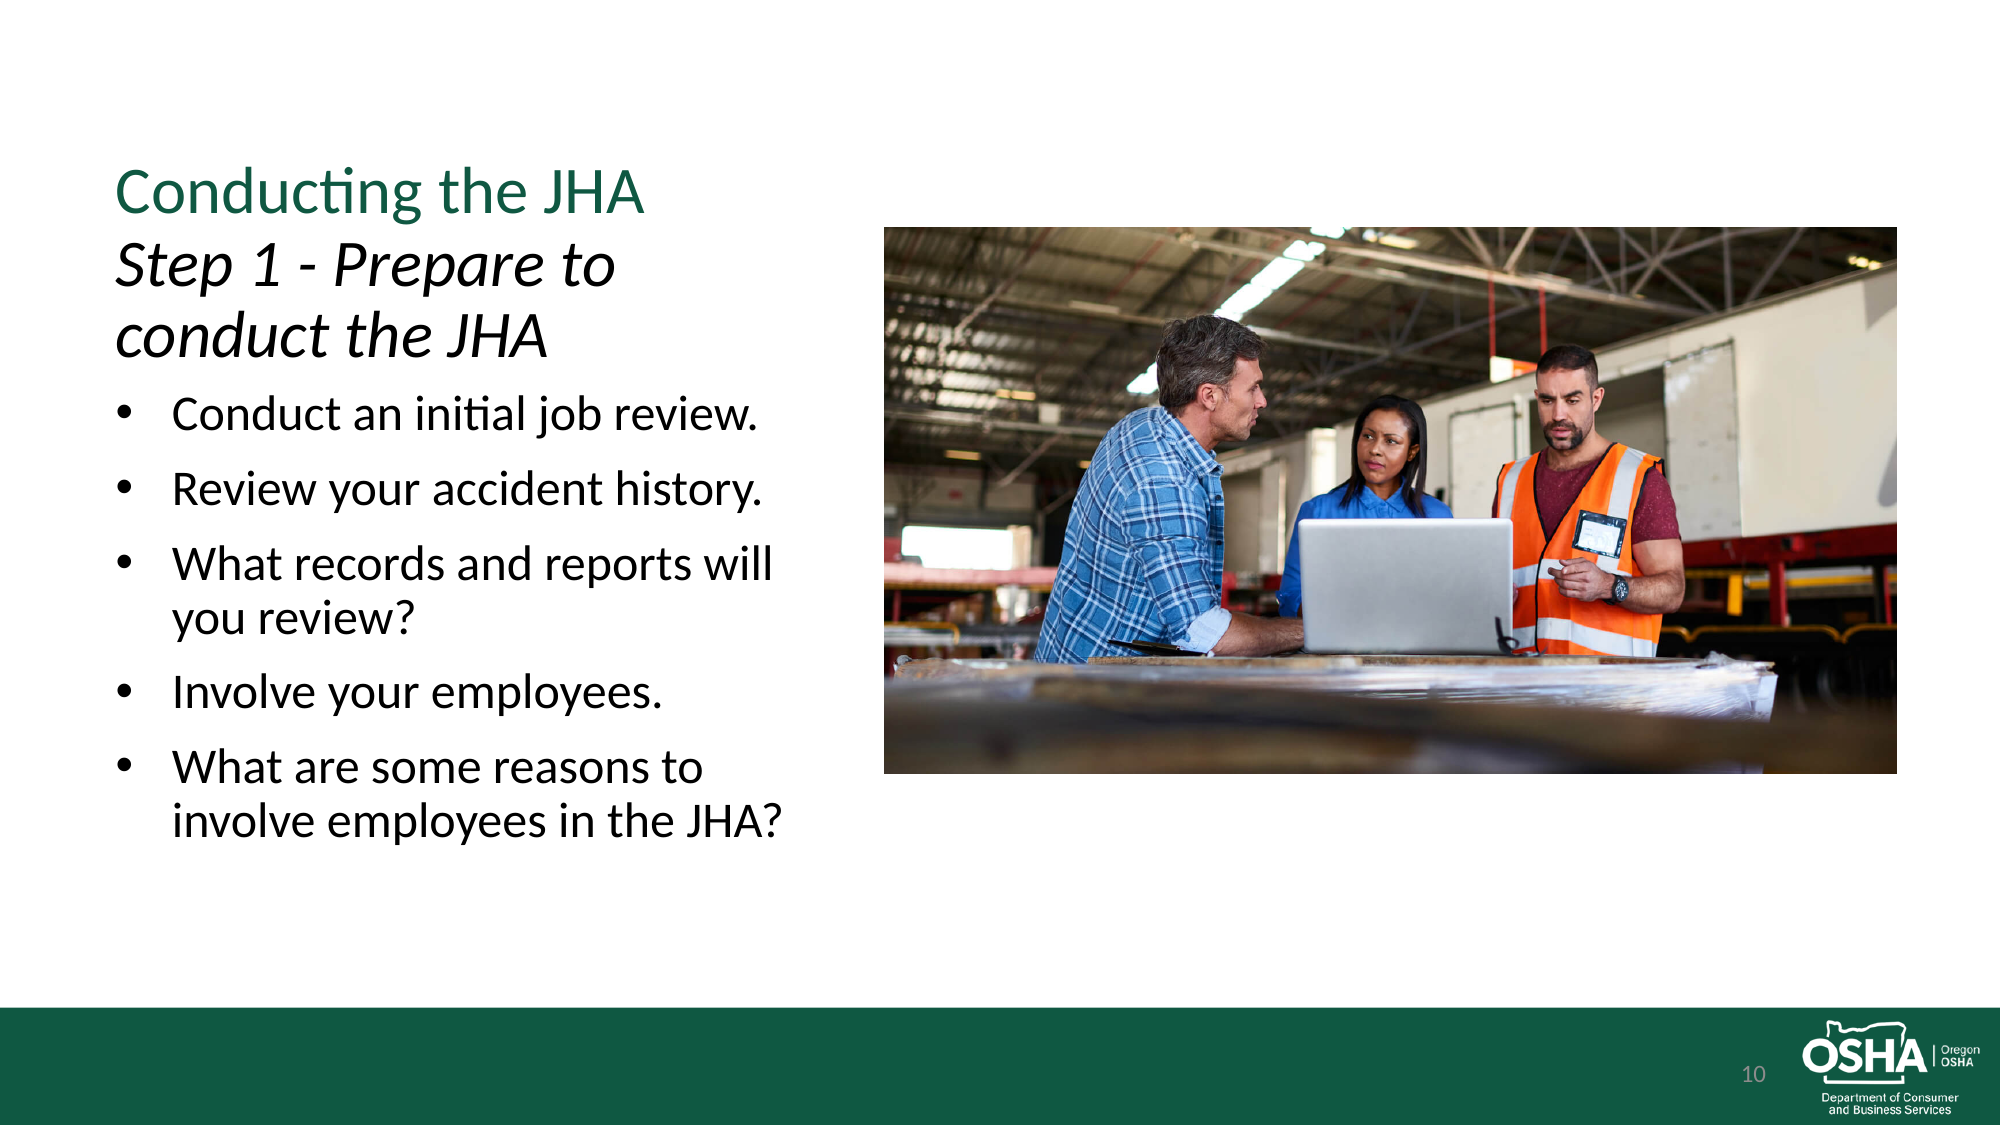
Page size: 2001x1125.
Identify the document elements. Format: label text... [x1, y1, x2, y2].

list Conduct an initial job review. Review your accident history. What records and reports will you review? Involve your employees. What are some reasons to involve employees in the JHA? [100, 379, 809, 1006]
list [884, 226, 1897, 774]
title Conducting the JHA Step 1 - Prepare to conduct the JHA [100, 117, 809, 379]
picture [1800, 1018, 1981, 1116]
slide_number 10 [1331, 1042, 1782, 1102]
